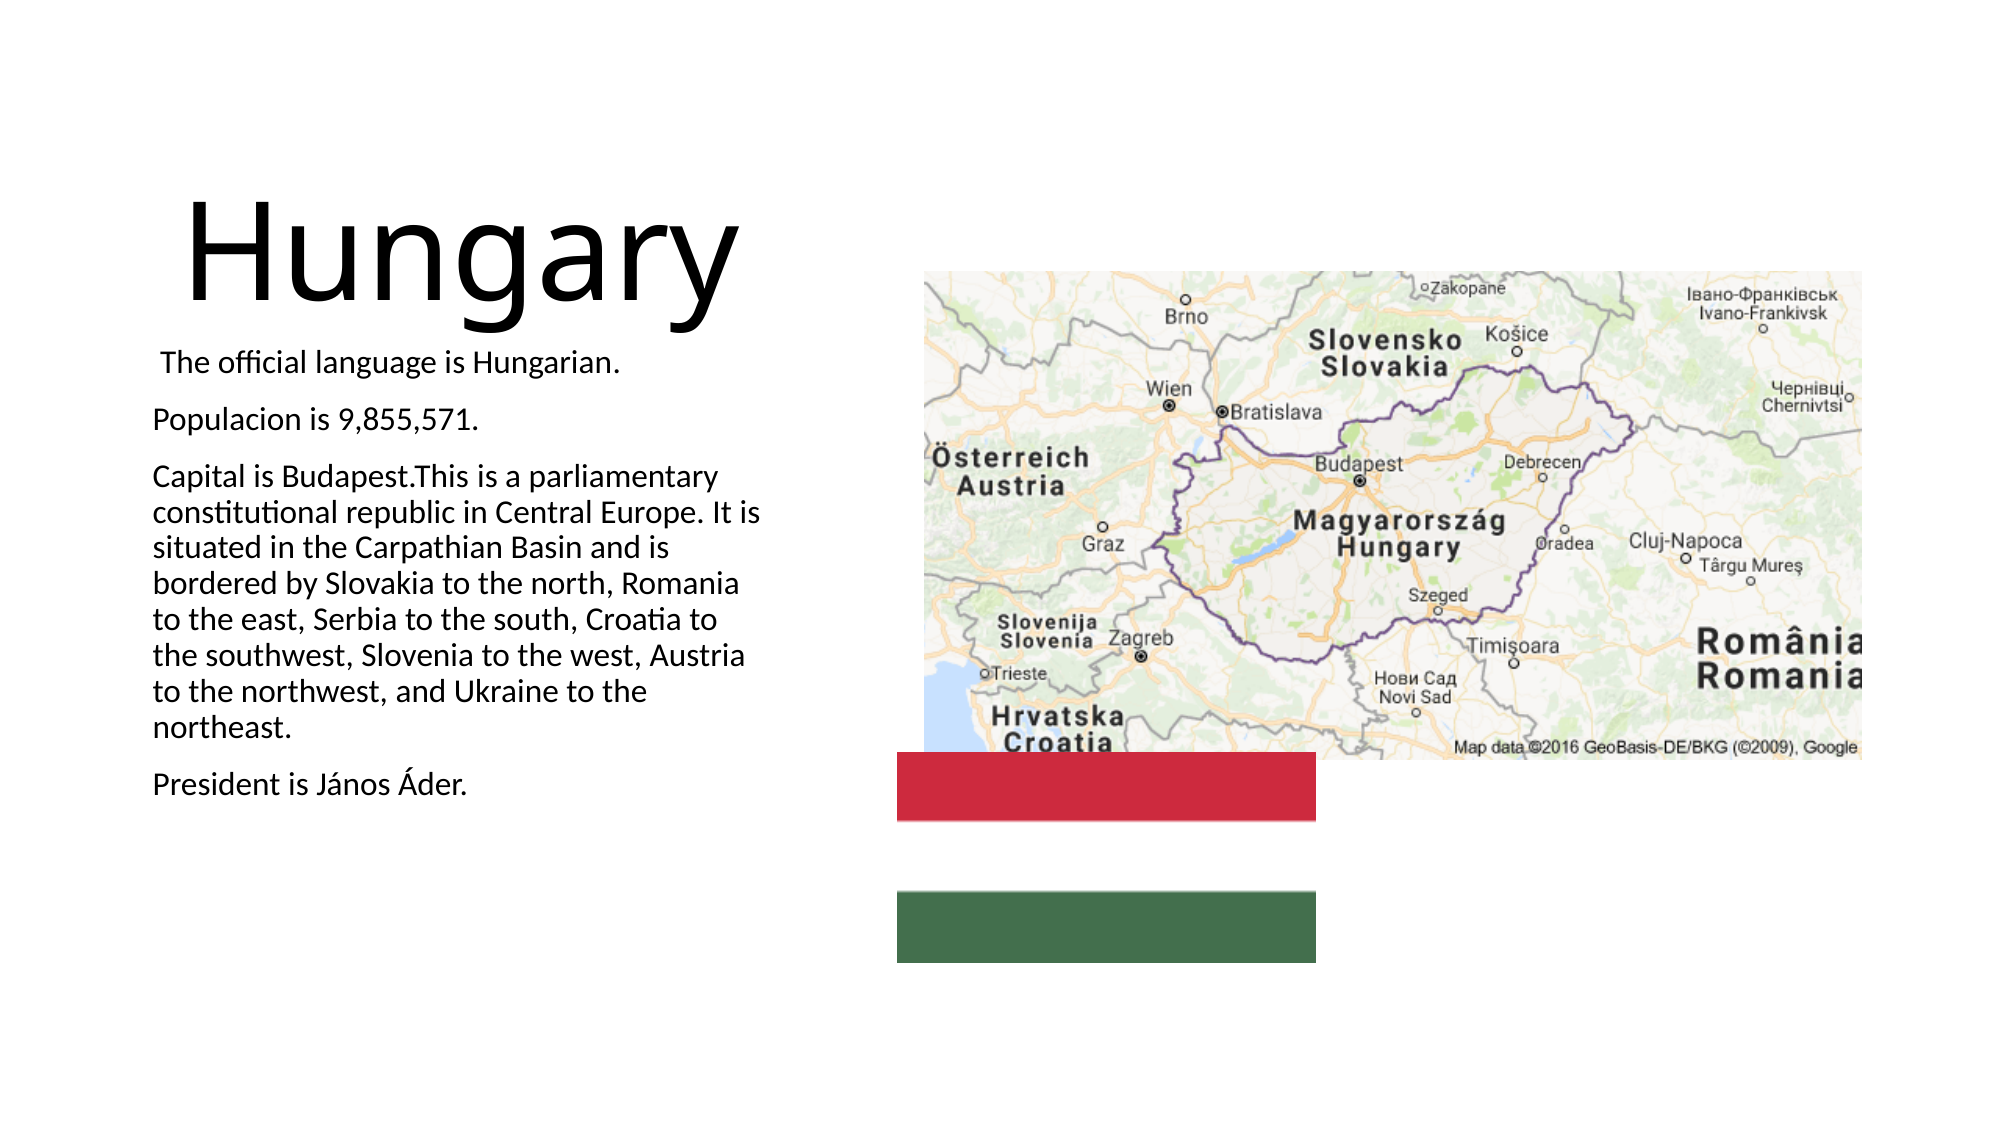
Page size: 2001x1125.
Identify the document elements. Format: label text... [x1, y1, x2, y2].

picture [897, 271, 1862, 963]
title Hungary [137, 75, 783, 337]
list The official language is Hungarian. Populacion is 9,855,571. Capital is Budapest.This is a parliamentary constitutional republic in Central Europe. It is situated in the Carpathian Basin and is bordered by Slovakia to the north, Romania to the east, Serbia to the south, Croatia to the southwest, Slovenia to the west, Austria to the northwest, and Ukraine to the northeast. President is János Áder. [137, 337, 783, 963]
